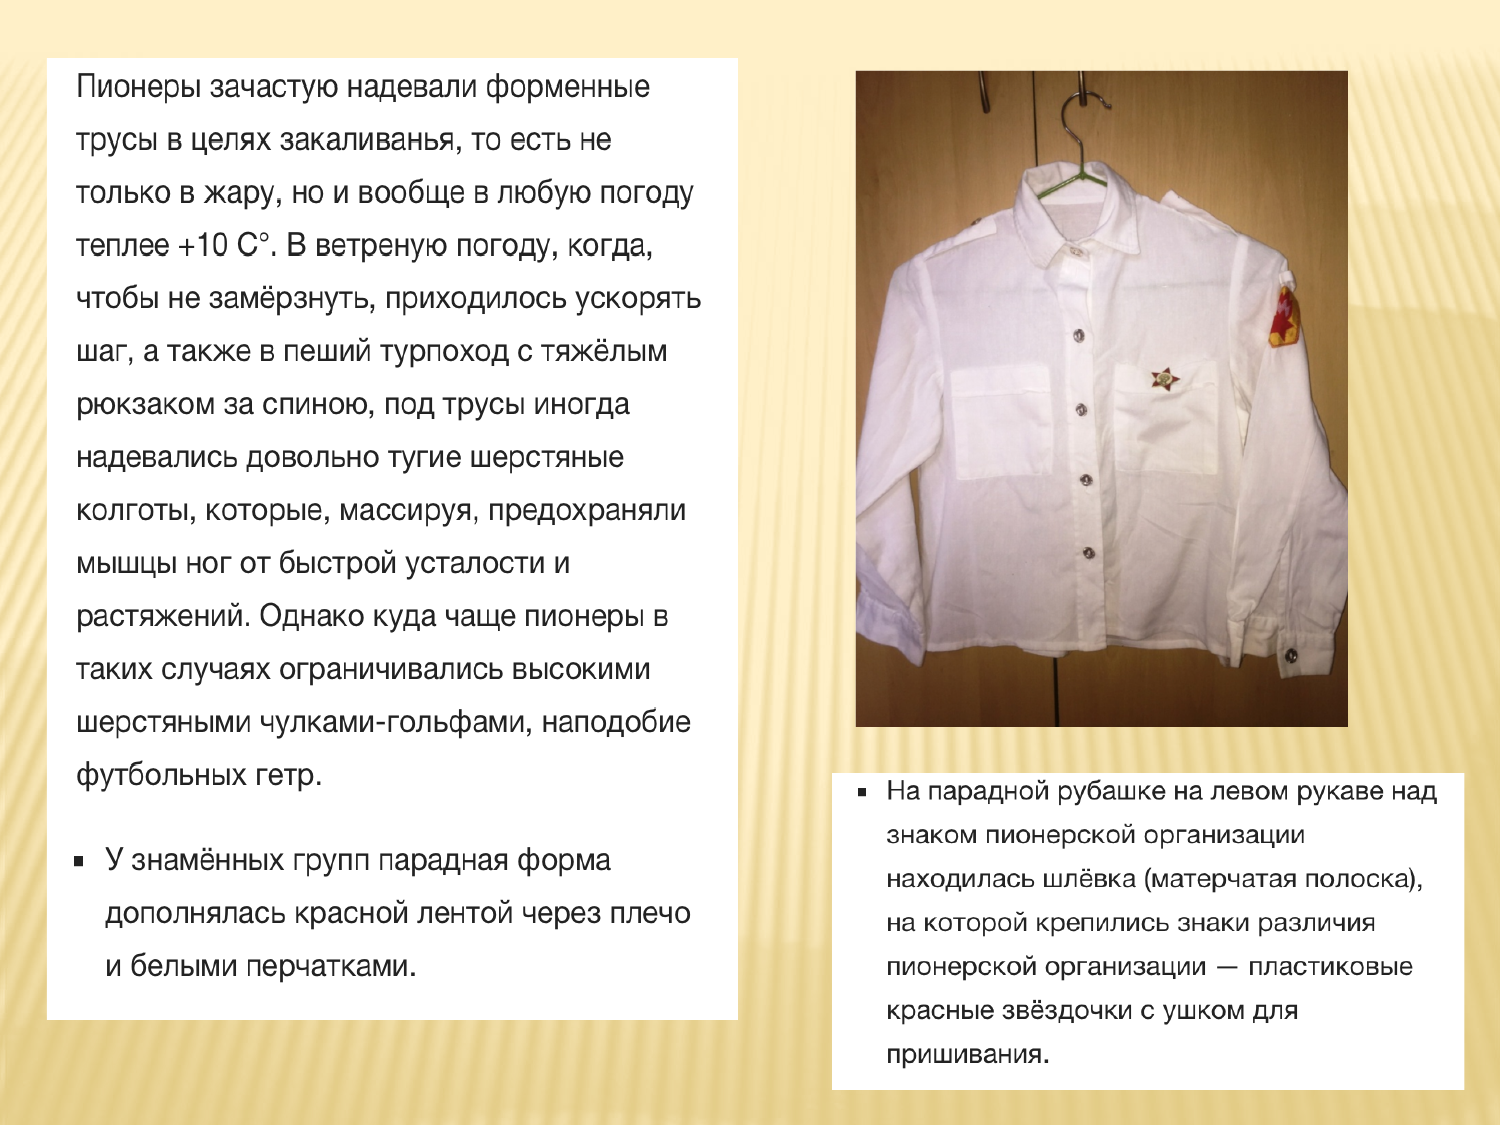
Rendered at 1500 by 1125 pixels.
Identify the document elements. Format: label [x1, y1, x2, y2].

picture [773, 71, 1430, 645]
picture [46, 58, 739, 1020]
picture [831, 773, 1465, 1091]
picture [856, 655, 1348, 726]
